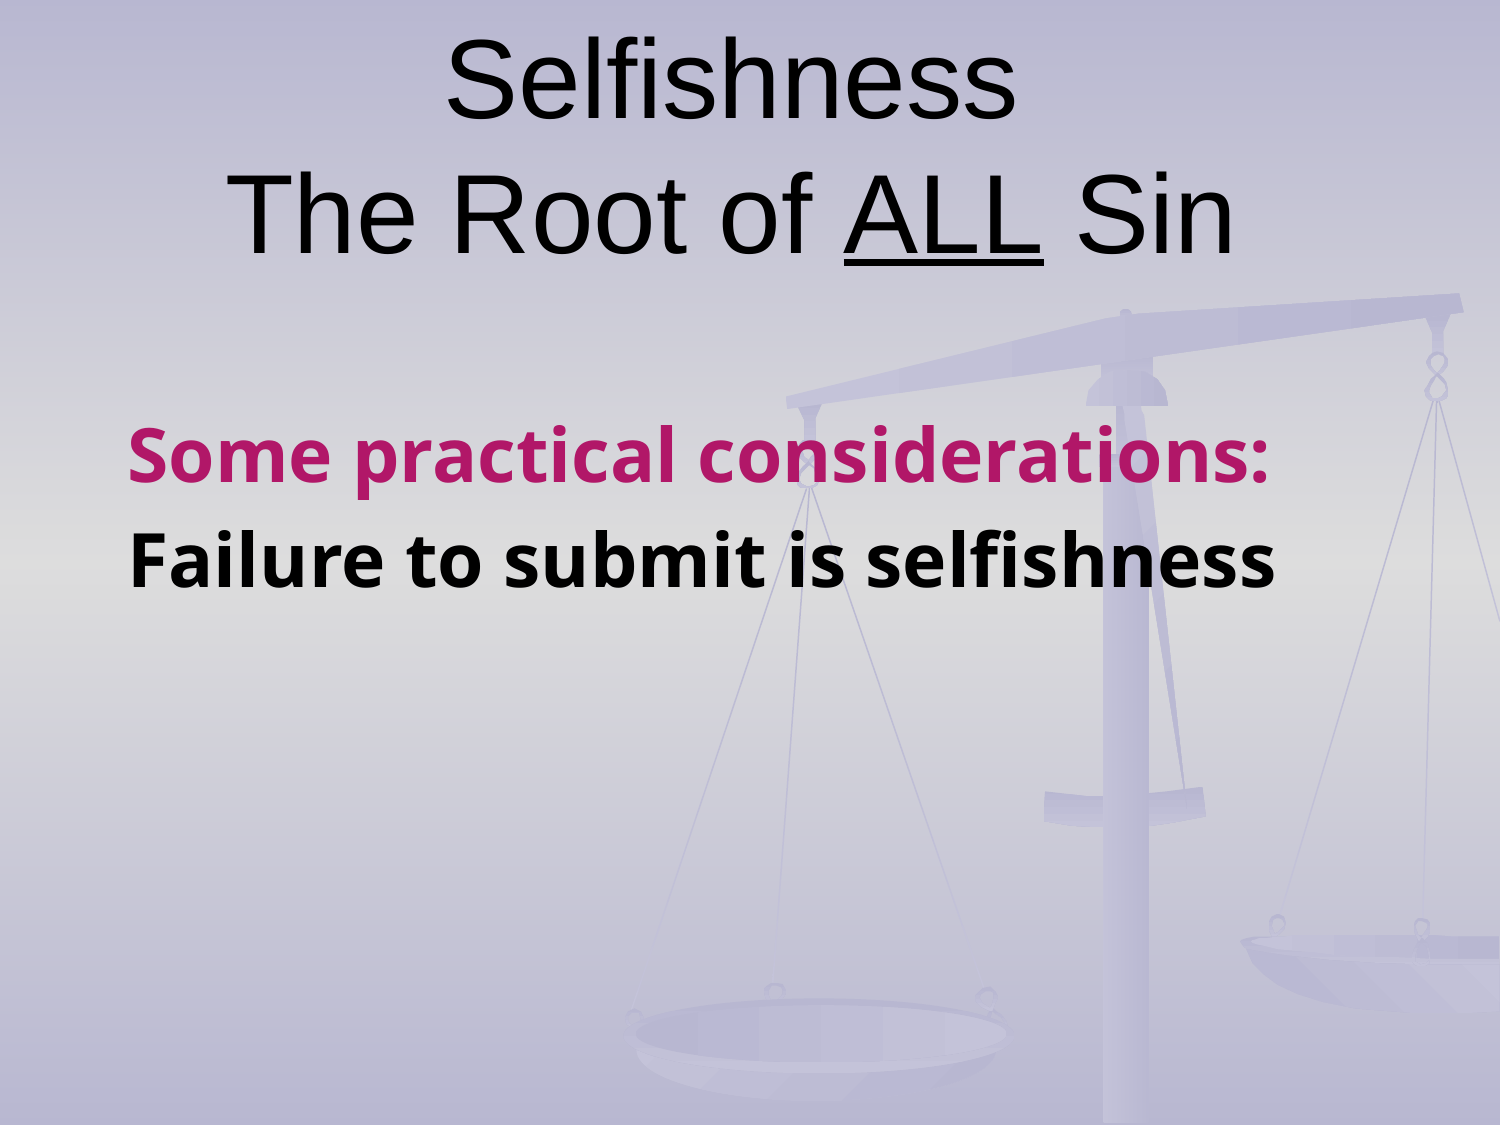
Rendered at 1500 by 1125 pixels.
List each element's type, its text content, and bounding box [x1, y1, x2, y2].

subtitle Some practical considerations: Failure to submit is selfishness [112, 399, 1413, 1088]
title Selfishness The Root of ALL Sin [112, 37, 1350, 284]
